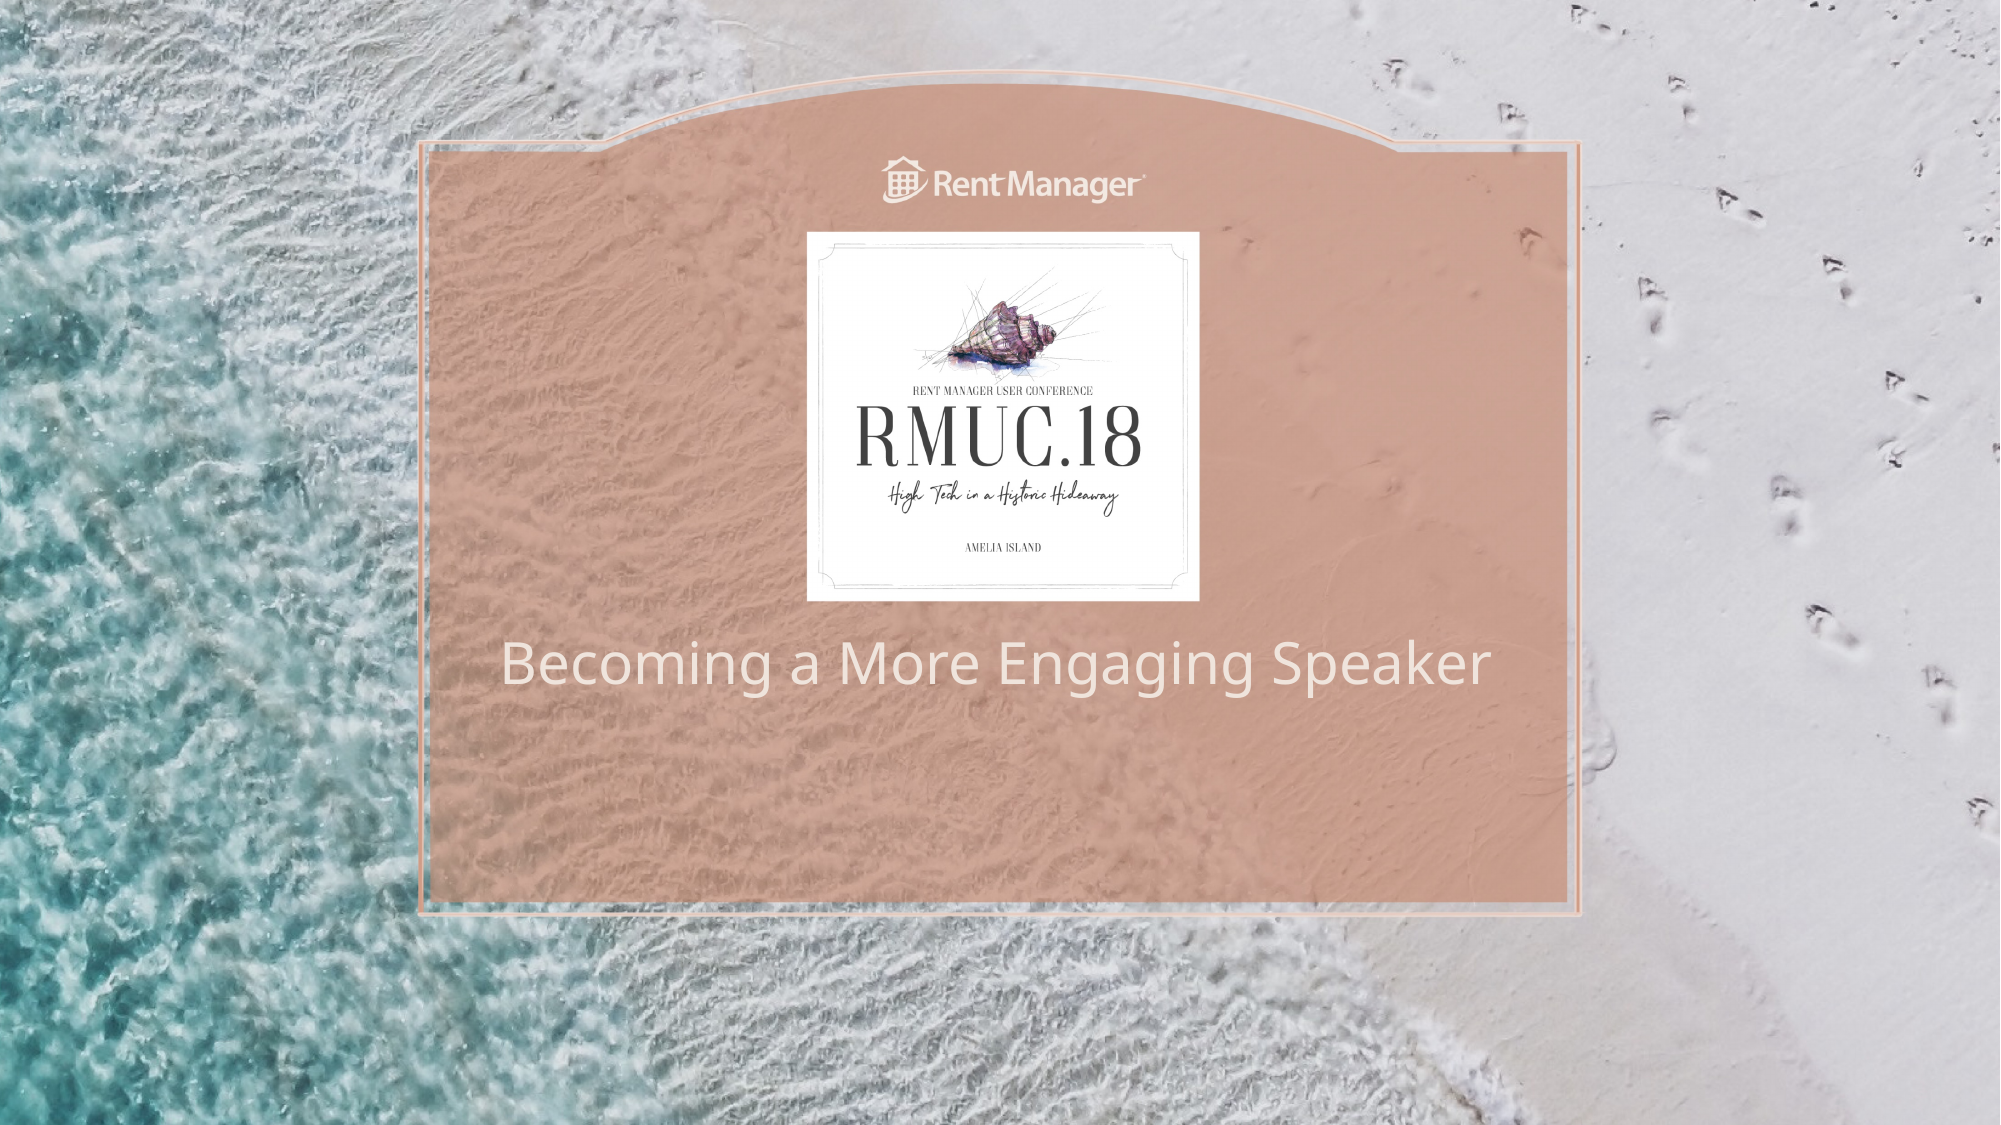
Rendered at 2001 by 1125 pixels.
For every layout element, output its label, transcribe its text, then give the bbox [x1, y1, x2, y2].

list Becoming a More Engaging Speaker [428, 627, 1565, 718]
picture [0, 0, 2000, 1125]
